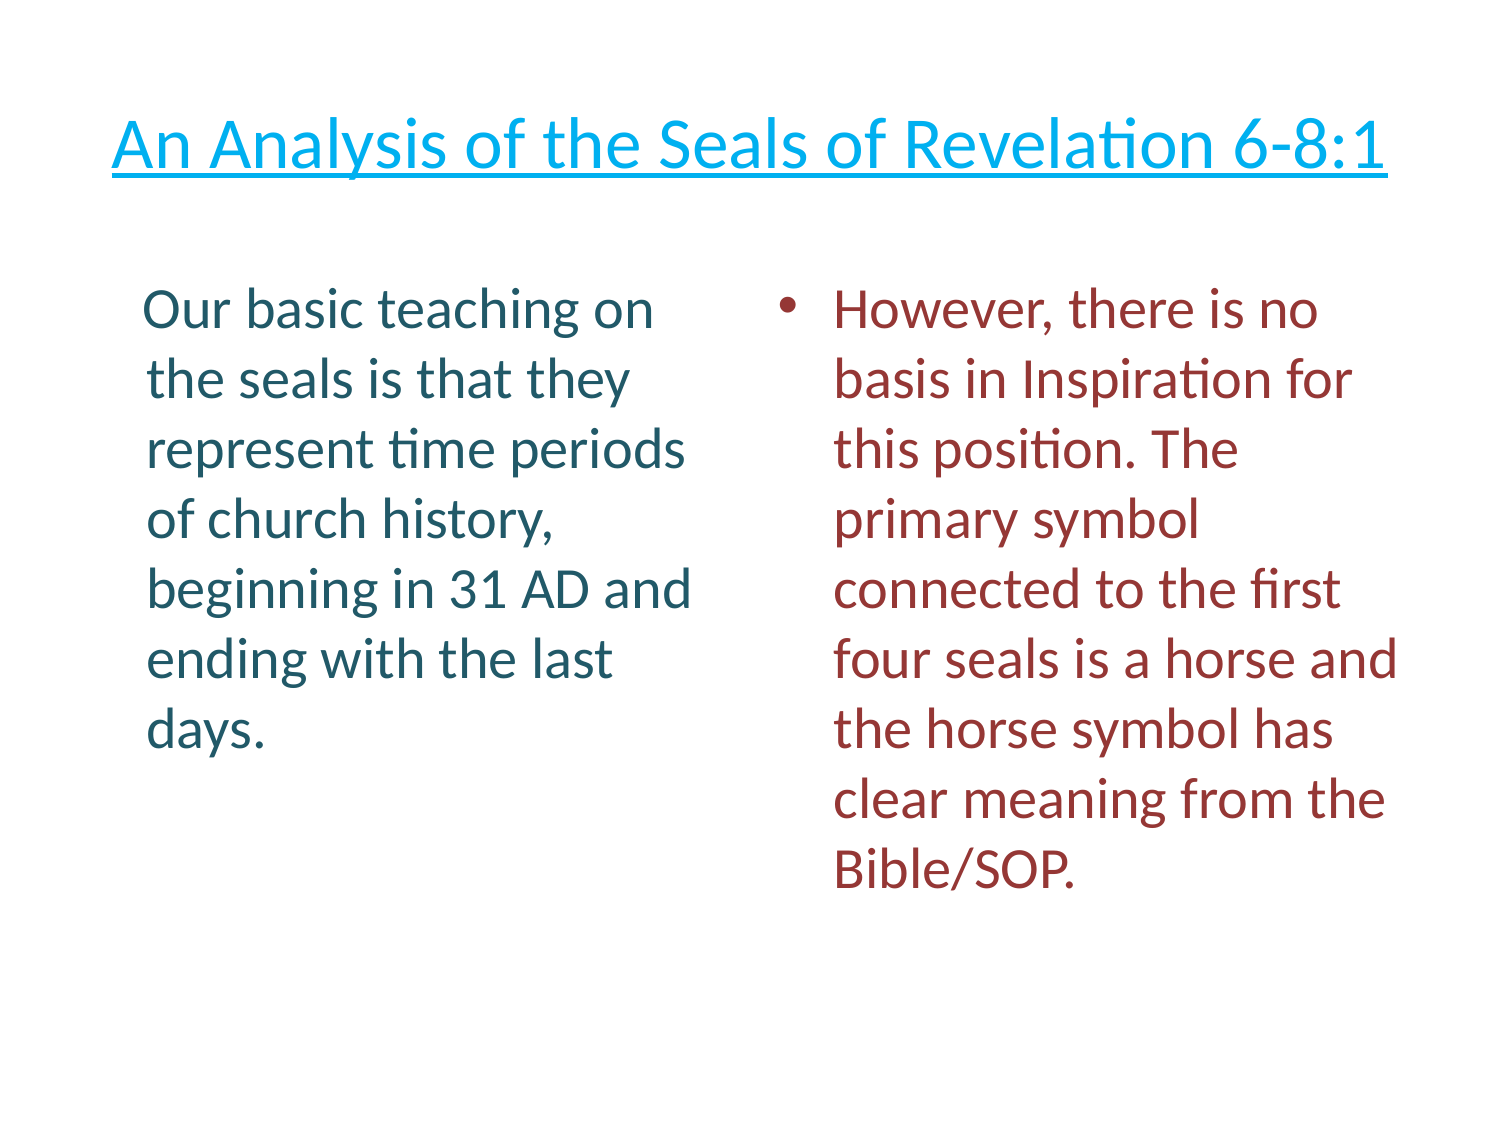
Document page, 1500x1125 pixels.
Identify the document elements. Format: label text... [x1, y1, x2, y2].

list Our basic teaching on the seals is that they represent time periods of church history, beginning in 31 AD and ending with the last days. [75, 262, 738, 1005]
list However, there is no basis in Inspiration for this position. The primary symbol connected to the first four seals is a horse and the horse symbol has clear meaning from the Bible/SOP. [762, 262, 1425, 1005]
title An Analysis of the Seals of Revelation 6-8:1 [75, 45, 1425, 233]
